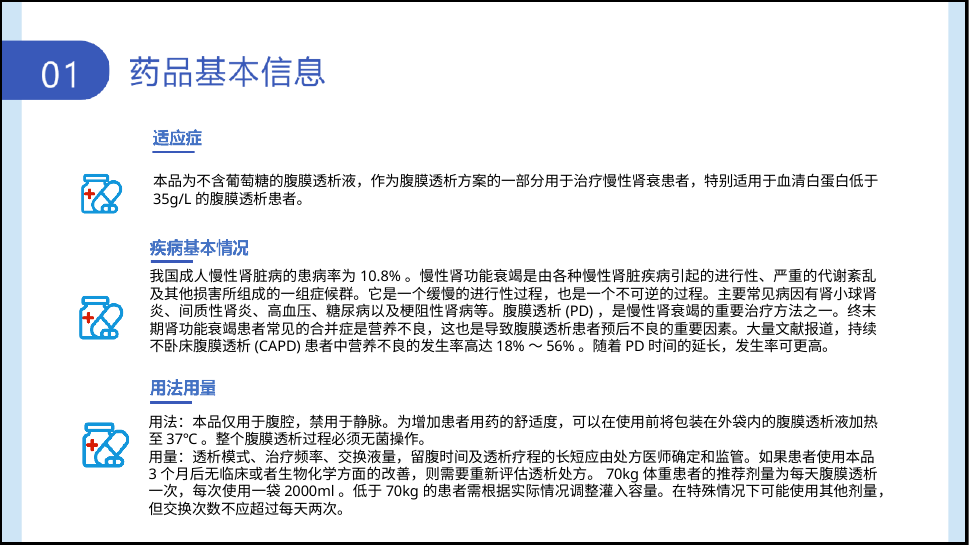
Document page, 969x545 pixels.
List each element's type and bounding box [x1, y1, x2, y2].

text_box [0, 0, 968, 545]
